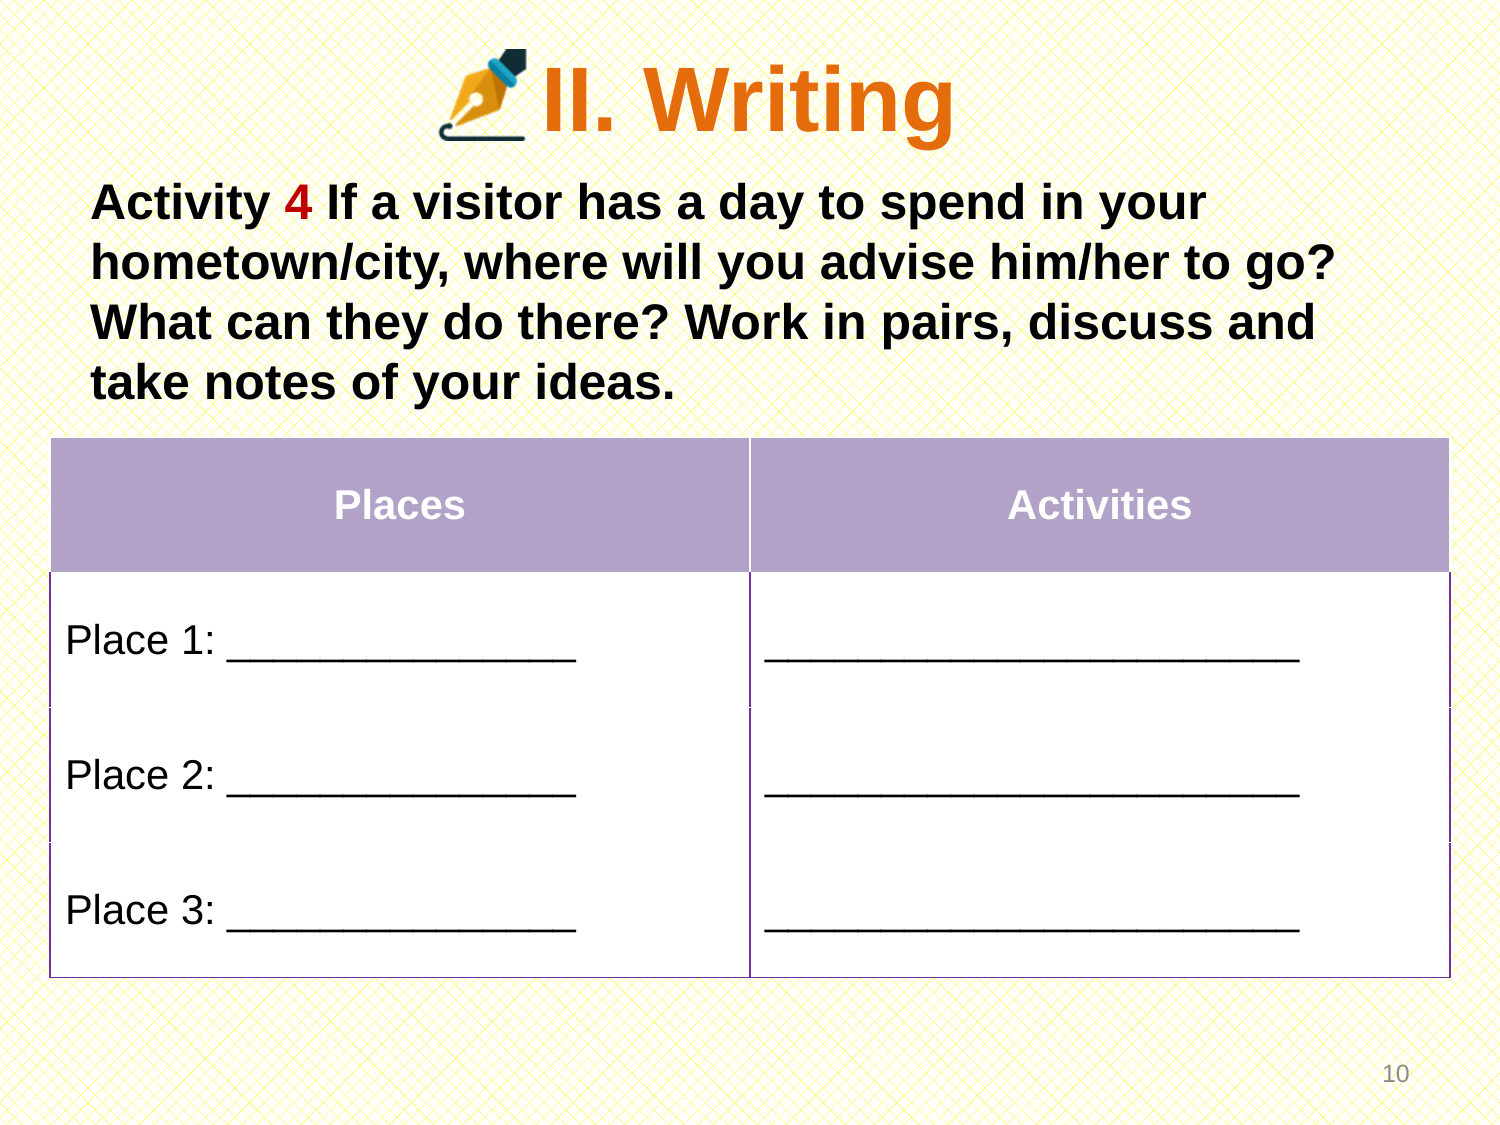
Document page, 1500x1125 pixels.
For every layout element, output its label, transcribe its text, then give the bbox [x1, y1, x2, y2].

table_cell _______________________ [751, 843, 1449, 977]
table_header Activities [751, 438, 1449, 572]
picture [437, 49, 528, 141]
table_header Places [51, 438, 749, 572]
table_cell Place 2: _______________ [51, 708, 749, 842]
table_cell Place 1: _______________ [51, 573, 749, 707]
list Activity 4 If a visitor has a day to spend in your hometown/city, where will you advise him/her to go? What can they do there? Work in pairs, discuss and take notes of your ideas. [75, 162, 1425, 437]
table_cell _______________________ [751, 708, 1449, 842]
slide_number 9 [1074, 1042, 1425, 1103]
table_cell _______________________ [751, 573, 1449, 707]
table_cell Place 3: _______________ [51, 843, 749, 977]
list Activity 4 If a visitor has a day to spend in your hometown/city, where will you advise him/her to go? What can they do there? Work in pairs, discuss and take notes of your ideas. [75, 978, 1425, 1005]
title II. Writing [75, 26, 1425, 162]
